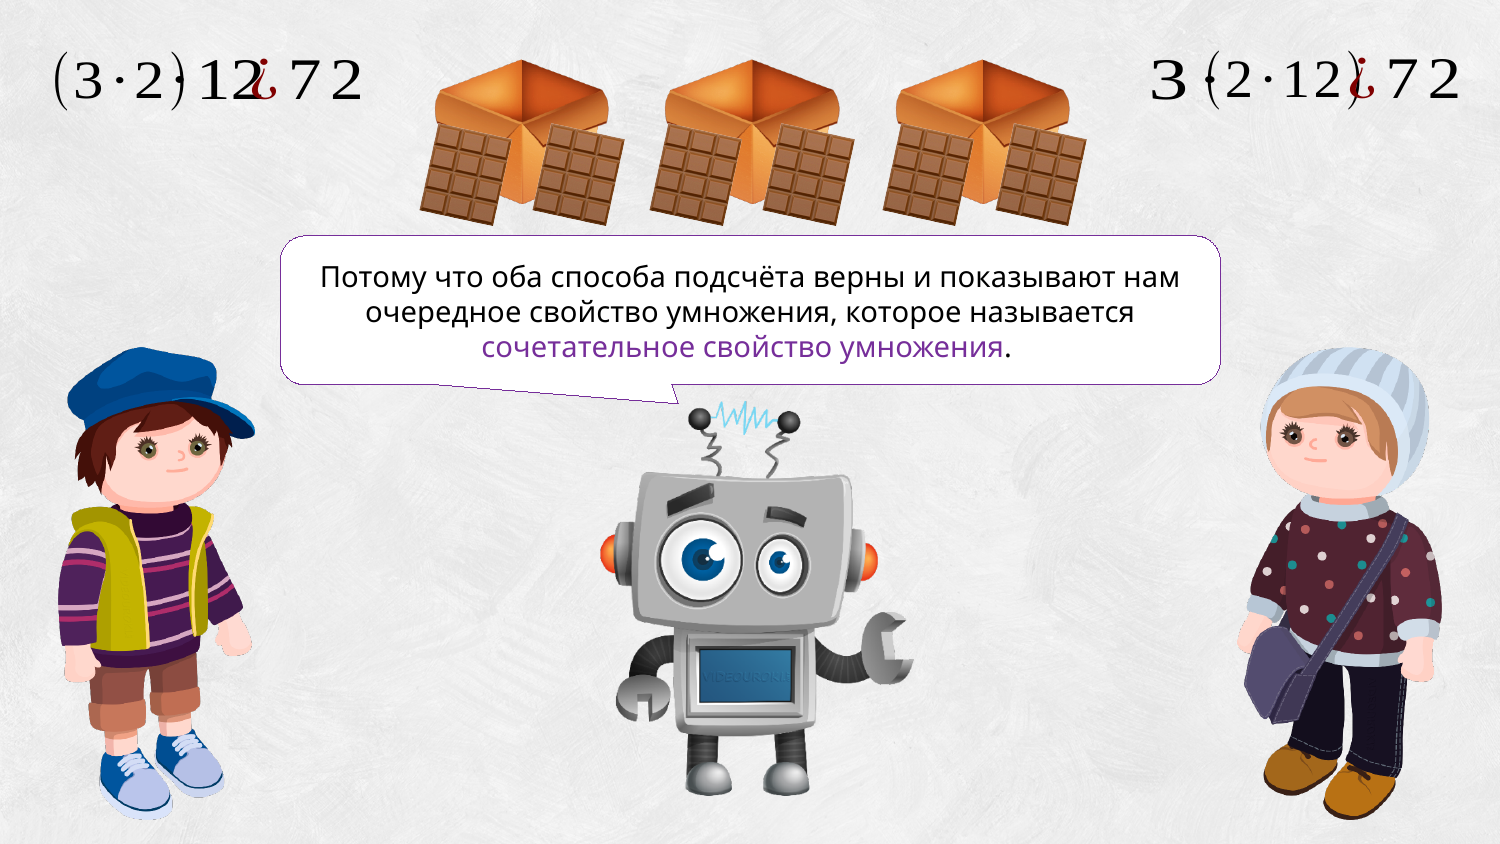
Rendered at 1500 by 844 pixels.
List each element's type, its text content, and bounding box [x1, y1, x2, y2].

picture [0, 0, 1500, 844]
text_box Потому что оба способа подсчёта верны и показывают нам очередное свойство умножения, которое называется сочетательное свойство умножения. [280, 235, 1221, 394]
